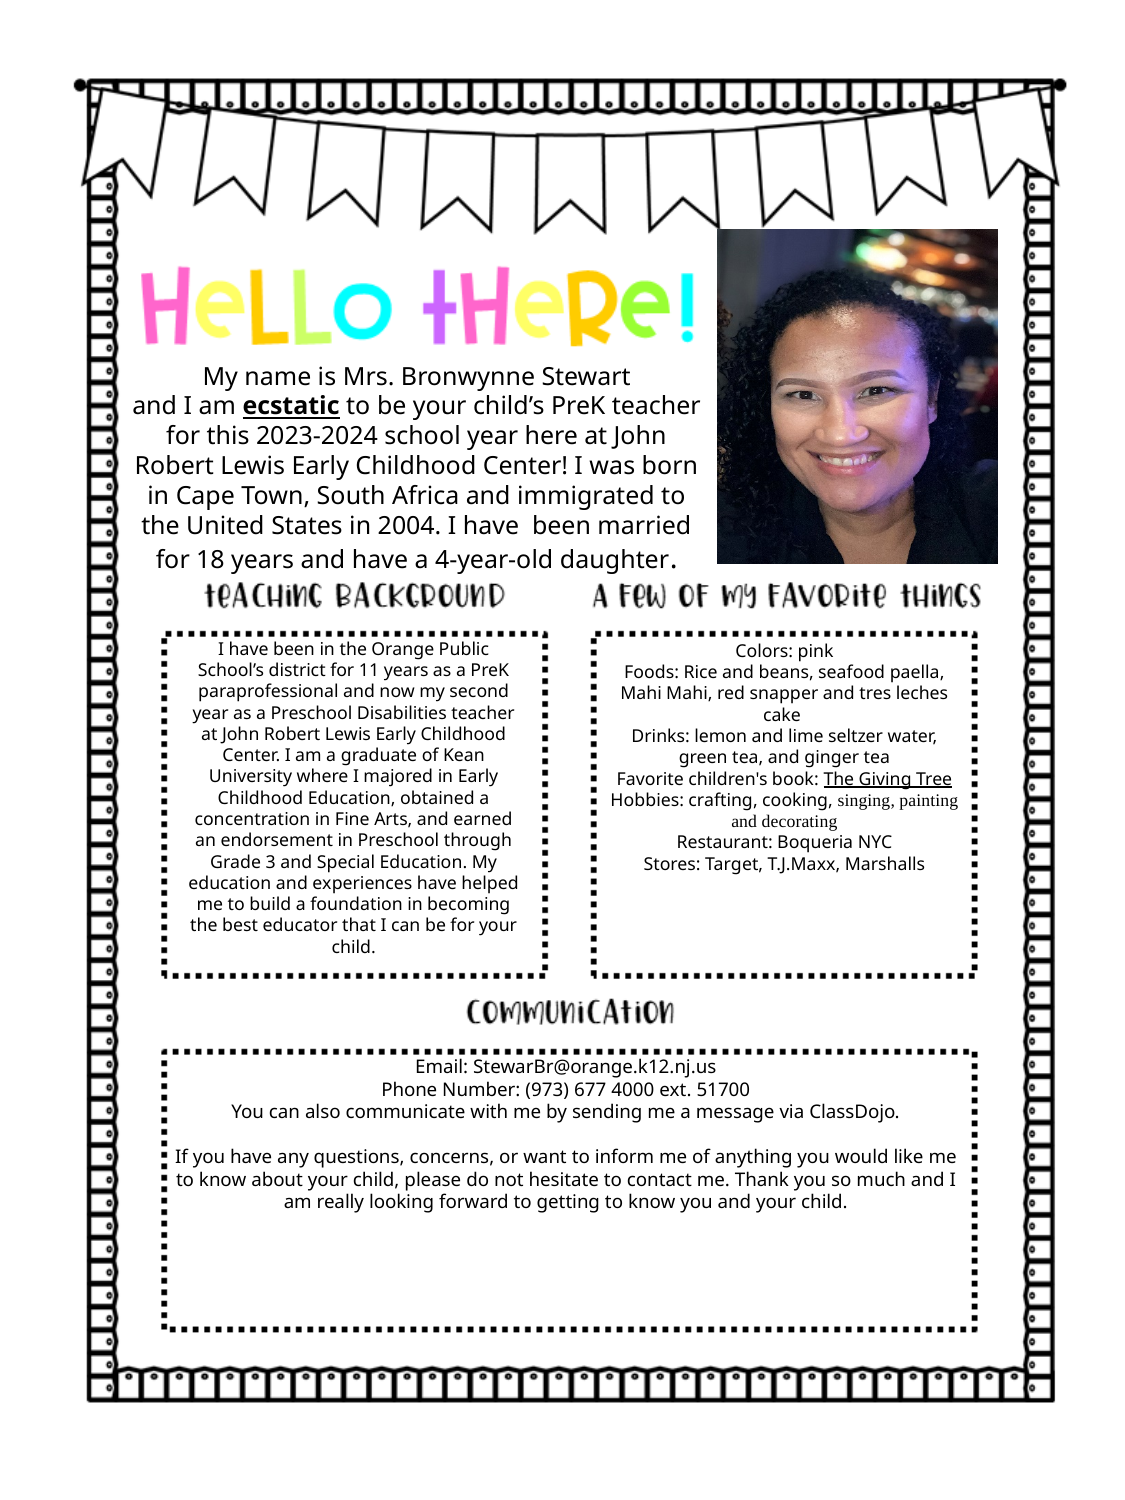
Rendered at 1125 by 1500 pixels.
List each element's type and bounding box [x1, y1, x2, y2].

picture [57, 53, 1088, 1427]
